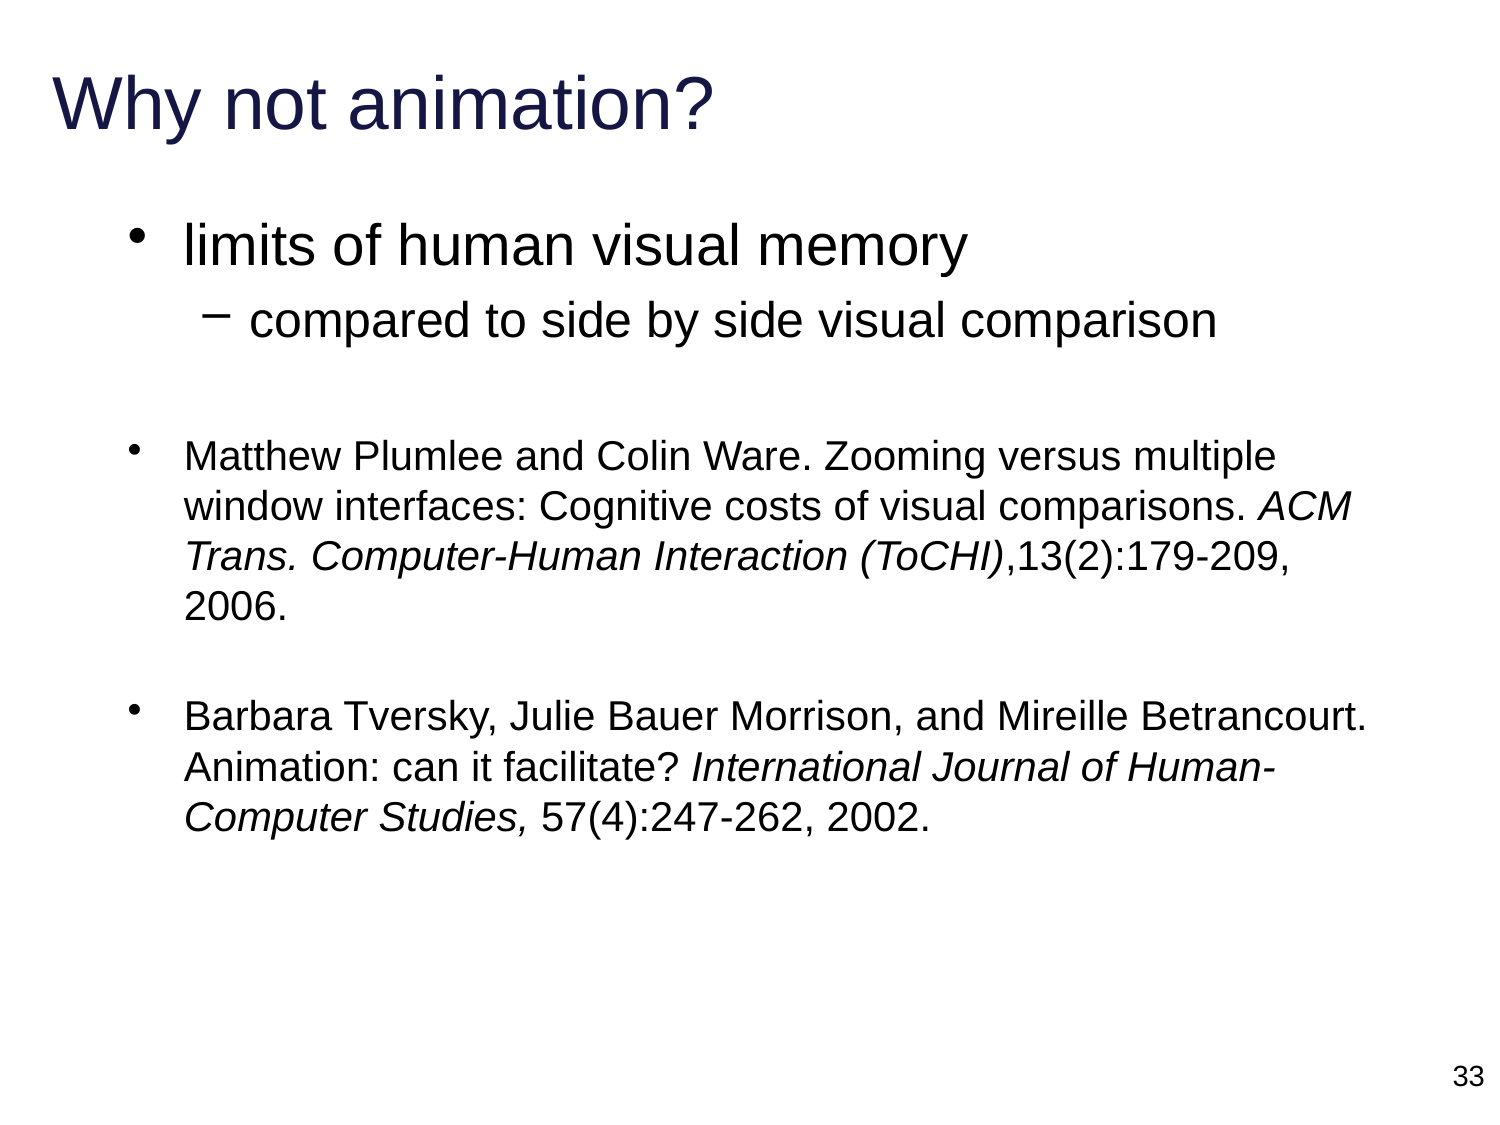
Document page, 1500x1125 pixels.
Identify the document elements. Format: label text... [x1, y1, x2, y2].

slide_number 33 [1187, 1049, 1500, 1125]
list limits of human visual memory compared to side by side visual comparison Matthew Plumlee and Colin Ware. Zooming versus multiple window interfaces: Cognitive costs of visual comparisons. ACM Trans. Computer-Human Interaction (ToCHI),13(2):179-209, 2006. Barbara Tversky, Julie Bauer Morrison, and Mireille Betrancourt. Animation: can it facilitate? International Journal of Human-Computer Studies, 57(4):247-262, 2002. [112, 199, 1401, 1013]
title Why not animation? [37, 0, 1500, 201]
